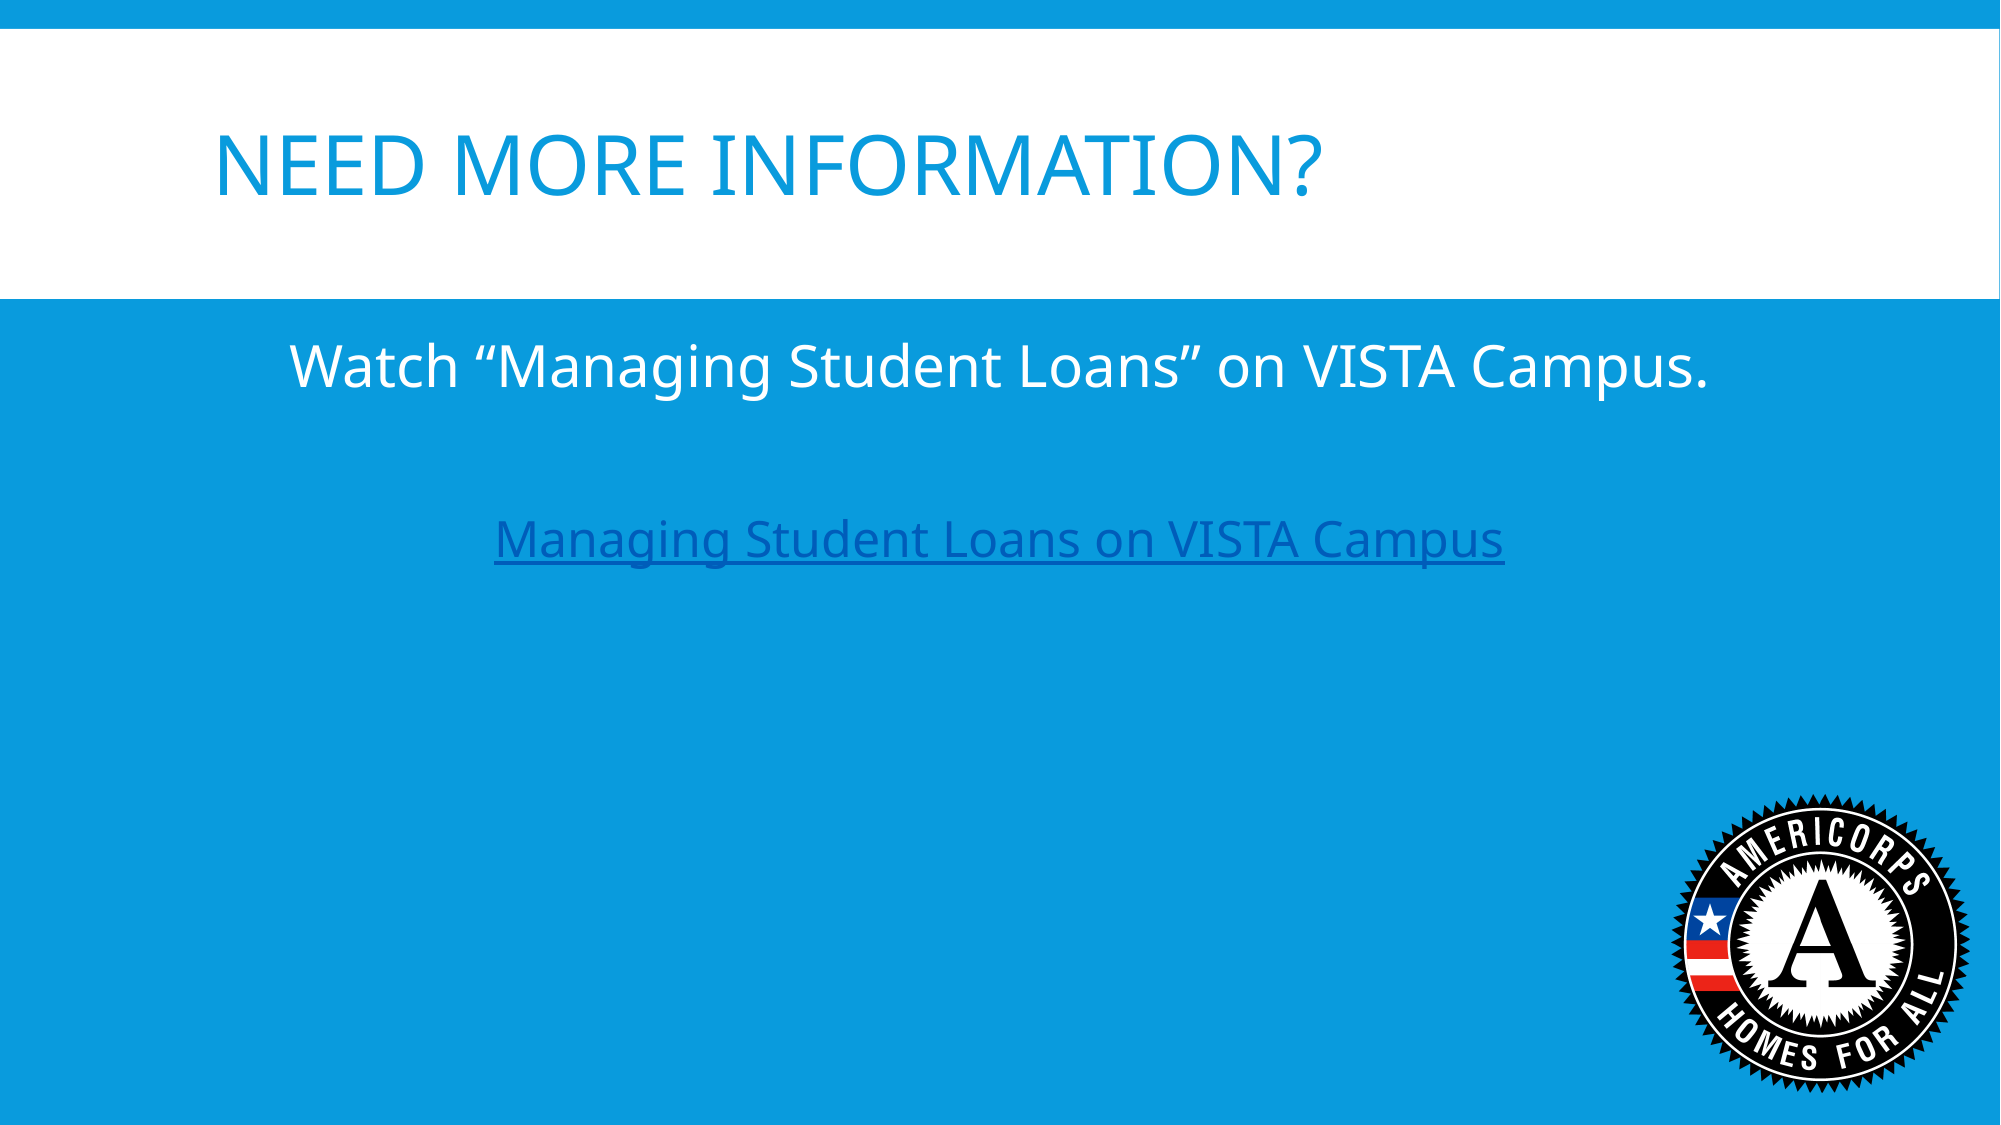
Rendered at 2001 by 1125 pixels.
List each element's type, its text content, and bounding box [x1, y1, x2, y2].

list Watch “Managing Student Loans” on VISTA Campus. Managing Student Loans on VISTA Campus [197, 329, 1803, 1020]
picture [1675, 798, 1967, 1090]
title NEED MORE INFORMATION? [197, 46, 1803, 295]
